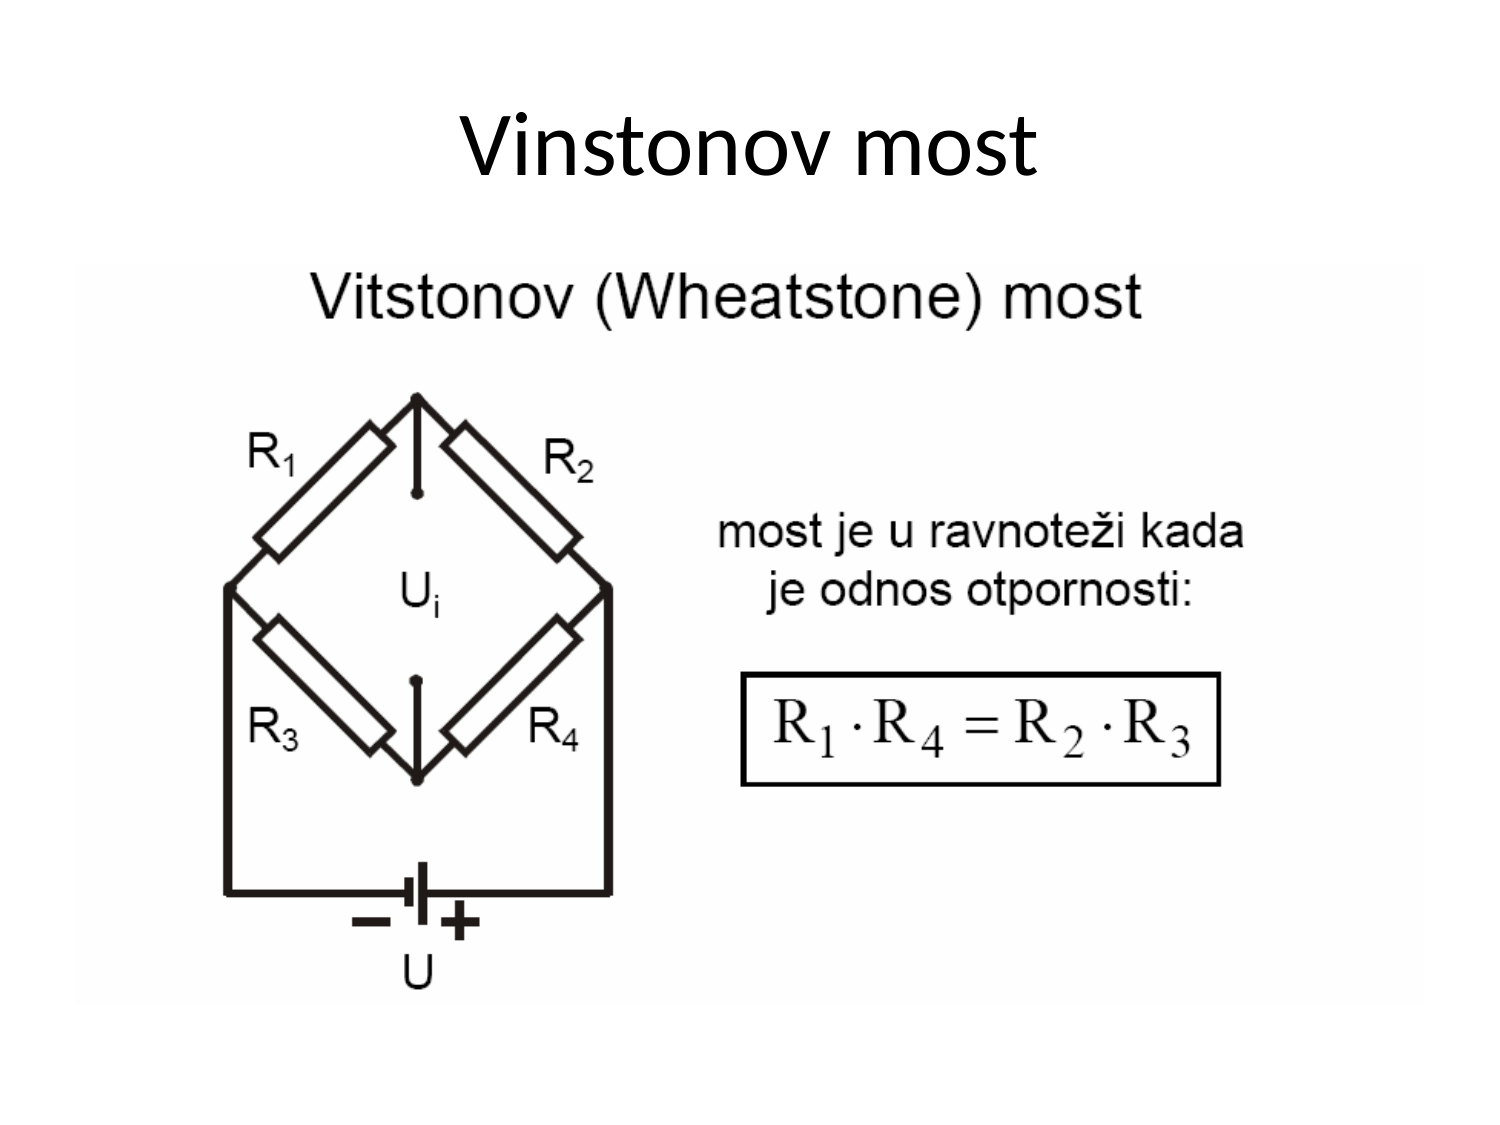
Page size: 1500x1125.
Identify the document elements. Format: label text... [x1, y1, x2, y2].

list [76, 262, 1424, 1006]
title Vinstonov most [75, 45, 1425, 233]
